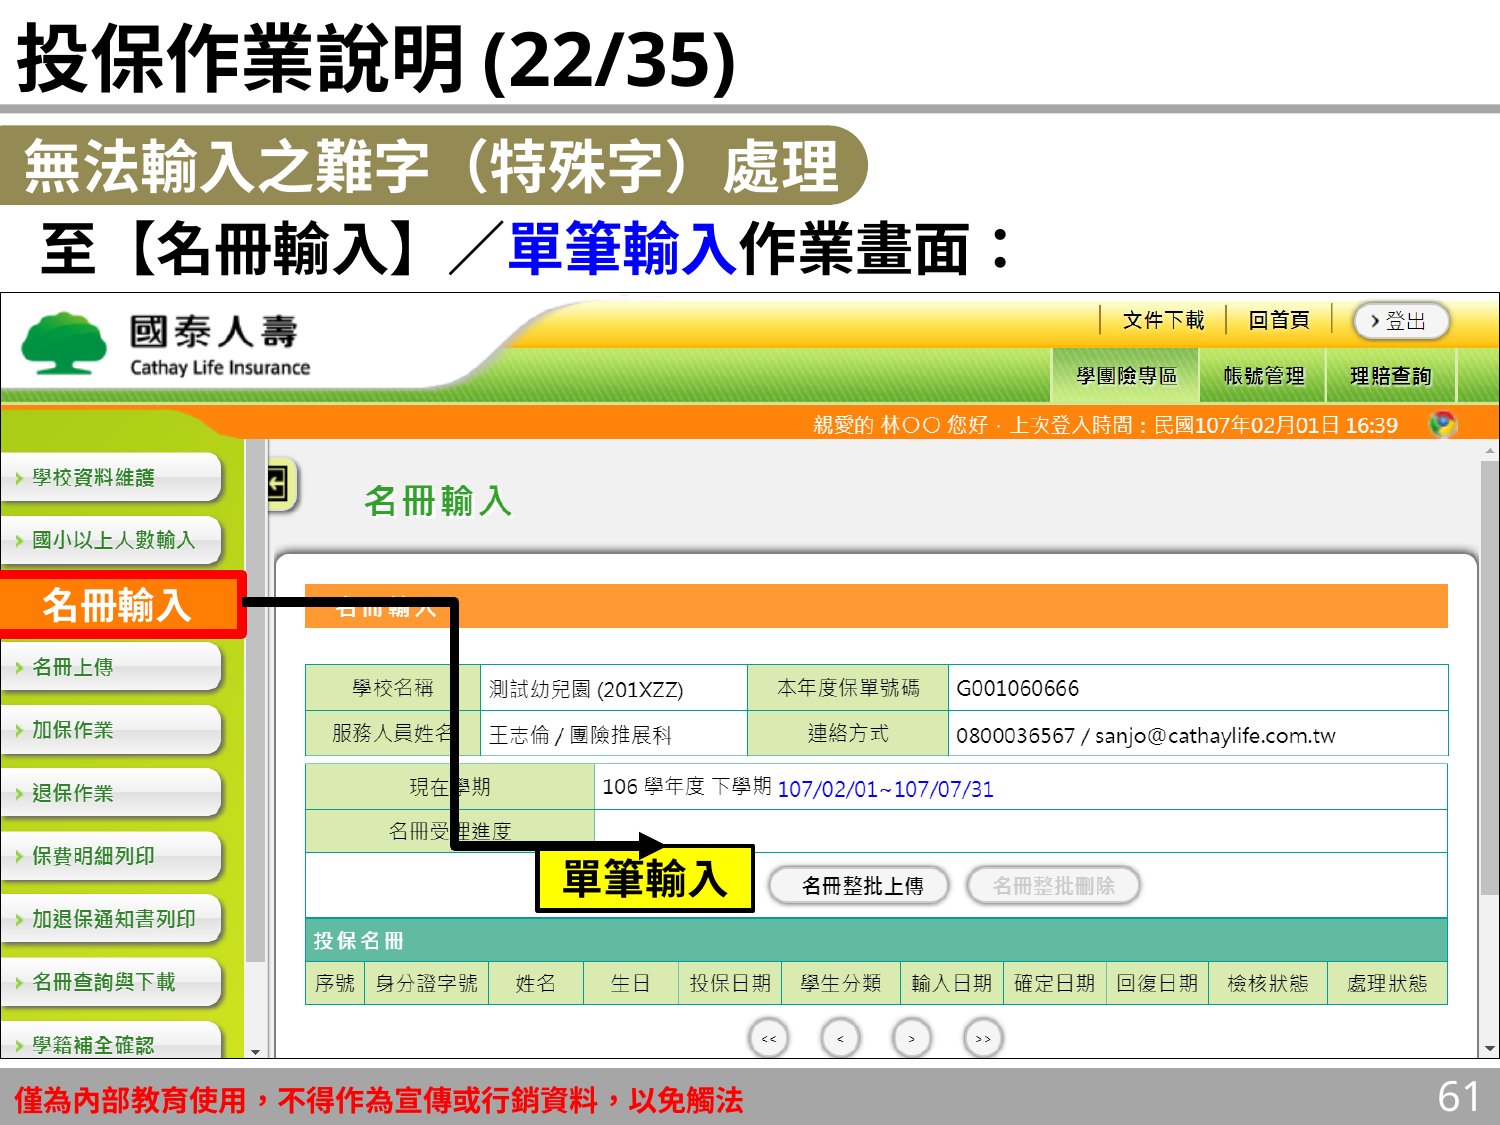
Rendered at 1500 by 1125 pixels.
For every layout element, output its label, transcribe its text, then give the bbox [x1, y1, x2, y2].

slide_number 61 [1149, 1068, 1500, 1125]
text_box 無法輸入之難字（特殊字）處理 [9, 122, 869, 207]
text_box [0, 123, 830, 208]
text_box 至【名冊輸入】／單筆輸入作業畫面： [25, 204, 1481, 290]
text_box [241, 601, 668, 847]
picture [0, 291, 1500, 1059]
title 投保作業說明(22/35) [0, 0, 1350, 114]
